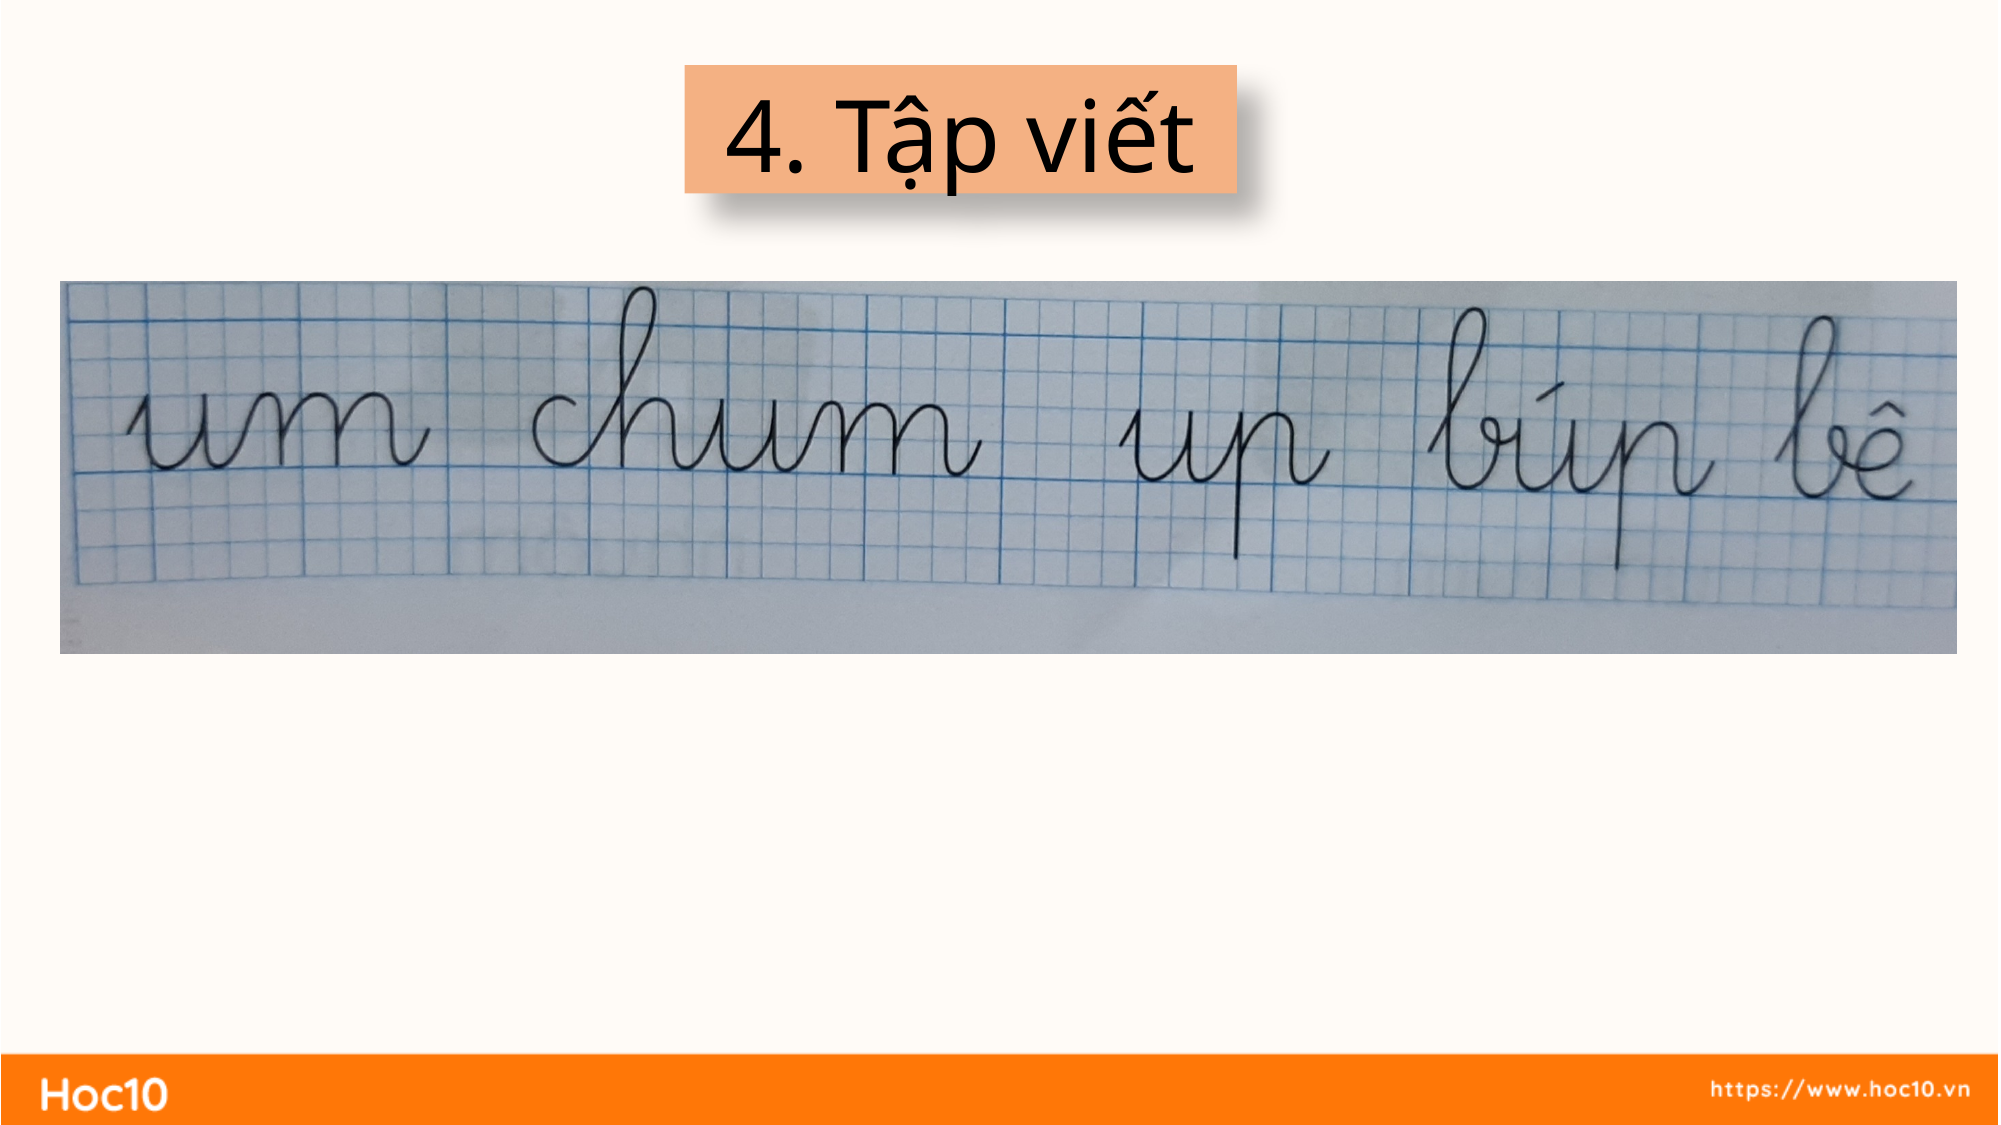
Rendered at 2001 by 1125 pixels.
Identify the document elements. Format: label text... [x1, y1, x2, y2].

text_box 4. Tập viết [683, 63, 1239, 195]
picture [1, 0, 1998, 1125]
